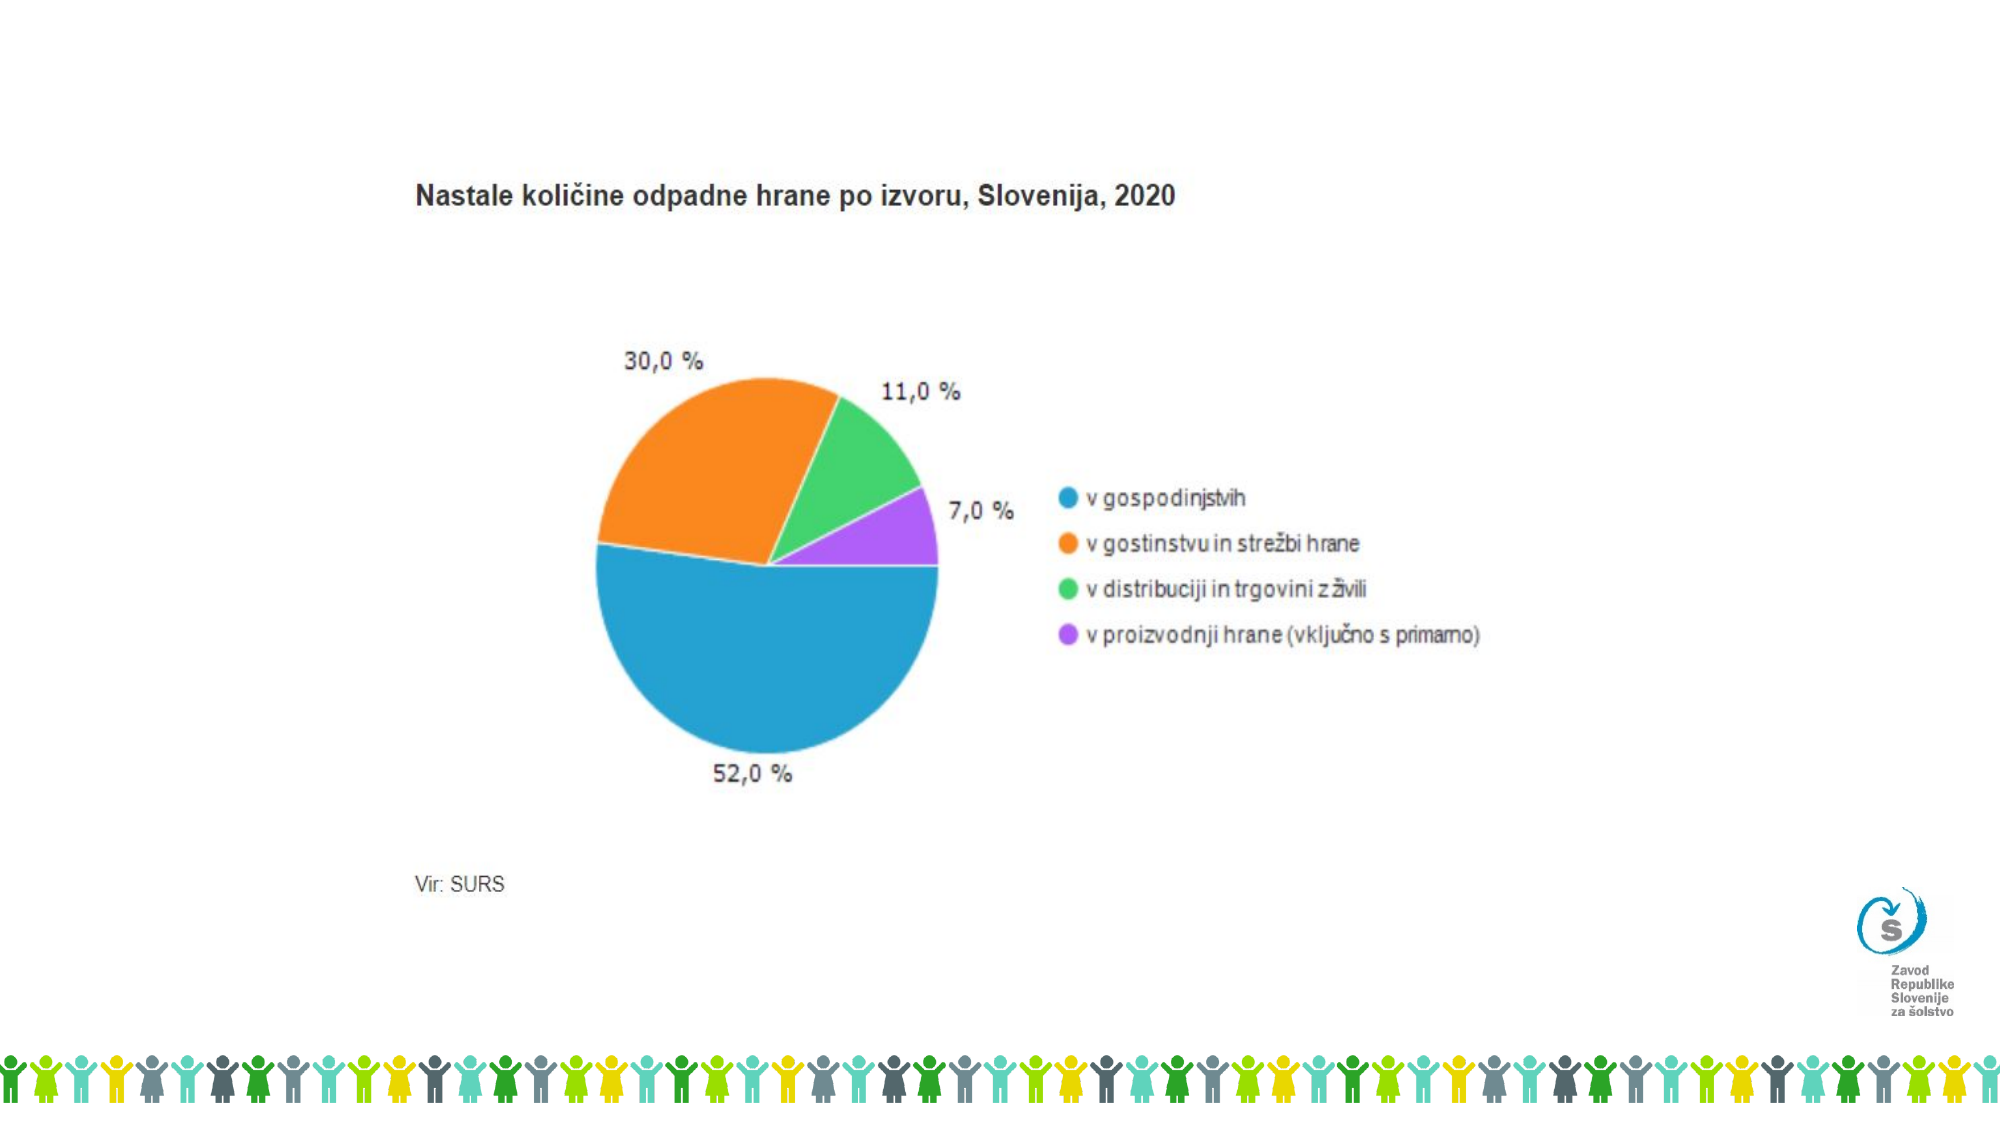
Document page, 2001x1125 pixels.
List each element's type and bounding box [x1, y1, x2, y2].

picture [1336, 1055, 2000, 1103]
picture [1857, 887, 1954, 1016]
picture [0, 1055, 663, 1103]
picture [665, 1055, 1335, 1103]
list [349, 145, 1605, 944]
